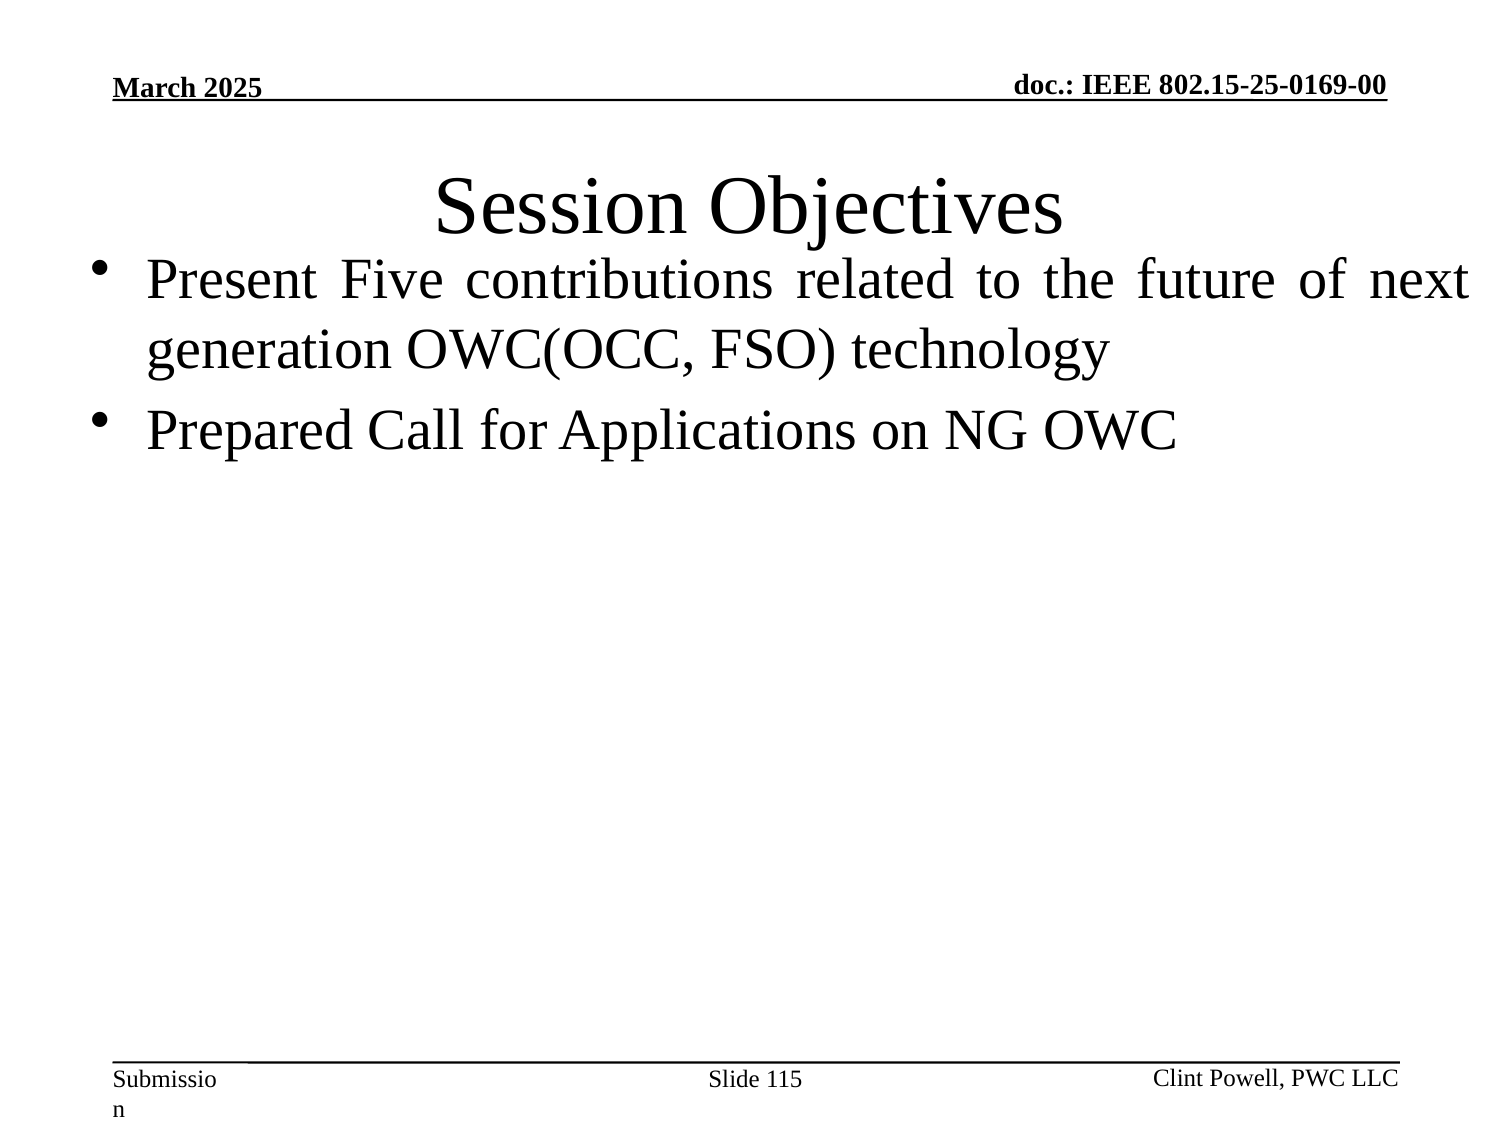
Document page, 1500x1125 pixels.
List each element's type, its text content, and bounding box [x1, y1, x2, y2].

list Present Five contributions related to the future of next generation OWC(OCC, FSO) technology Prepared Call for Applications on NG OWC [75, 232, 1486, 1040]
title Session Objectives [112, 112, 1388, 232]
text_box Slide 115 [693, 1055, 831, 1093]
